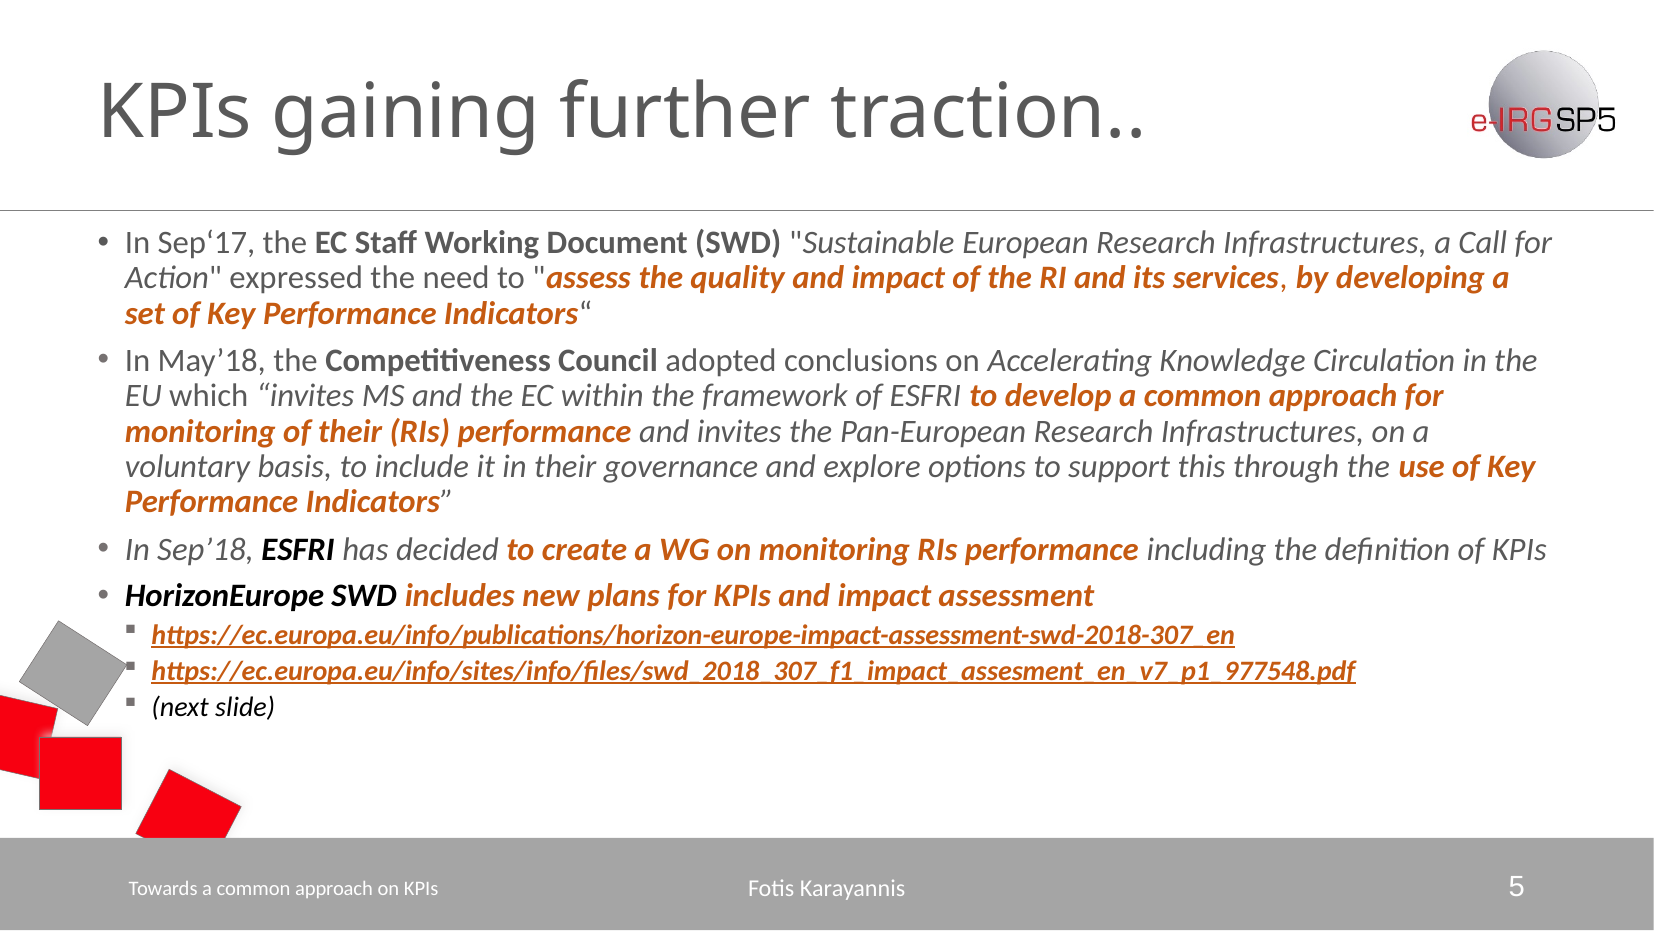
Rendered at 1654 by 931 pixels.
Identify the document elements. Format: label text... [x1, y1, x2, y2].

slide_number 5 [1167, 862, 1540, 912]
slide_number Towards a common approach on KPIs [113, 862, 615, 912]
title KPIs gaining further traction.. [82, 36, 1571, 193]
list In Sep‘17, the EC Staff Working Document (SWD) "Sustainable European Research Infrastructures, a Call for Action" expressed the need to "assess the quality and impact of the RI and its services, by developing a set of Key Performance Indicators“ In May’18, the Competitiveness Council adopted conclusions on Accelerating Knowledge Circulation in the EU which “invites MS and the EC within the framework of ESFRI to develop a common approach for monitoring of their (RIs) performance and invites the Pan-European Research Infrastructures, on a voluntary basis, to include it in their governance and explore options to support this through the use of Key Performance Indicators” In Sep’18, ESFRI has decided to create a WG on monitoring RIs performance including the definition of KPIs HorizonEurope SWD includes new plans for KPIs and impact assessment https://ec.europa.eu/info/publications/horizon-europe-impact-assessment-swd-2018-307_en https://ec.europa.eu/info/sites/info/files/swd_2018_307_f1_impact_assesment_en_v7_p1_977548.pdf (next slide) [82, 217, 1571, 758]
picture [1571, 48, 1619, 161]
footer Fotis Karayannis [615, 862, 1106, 912]
